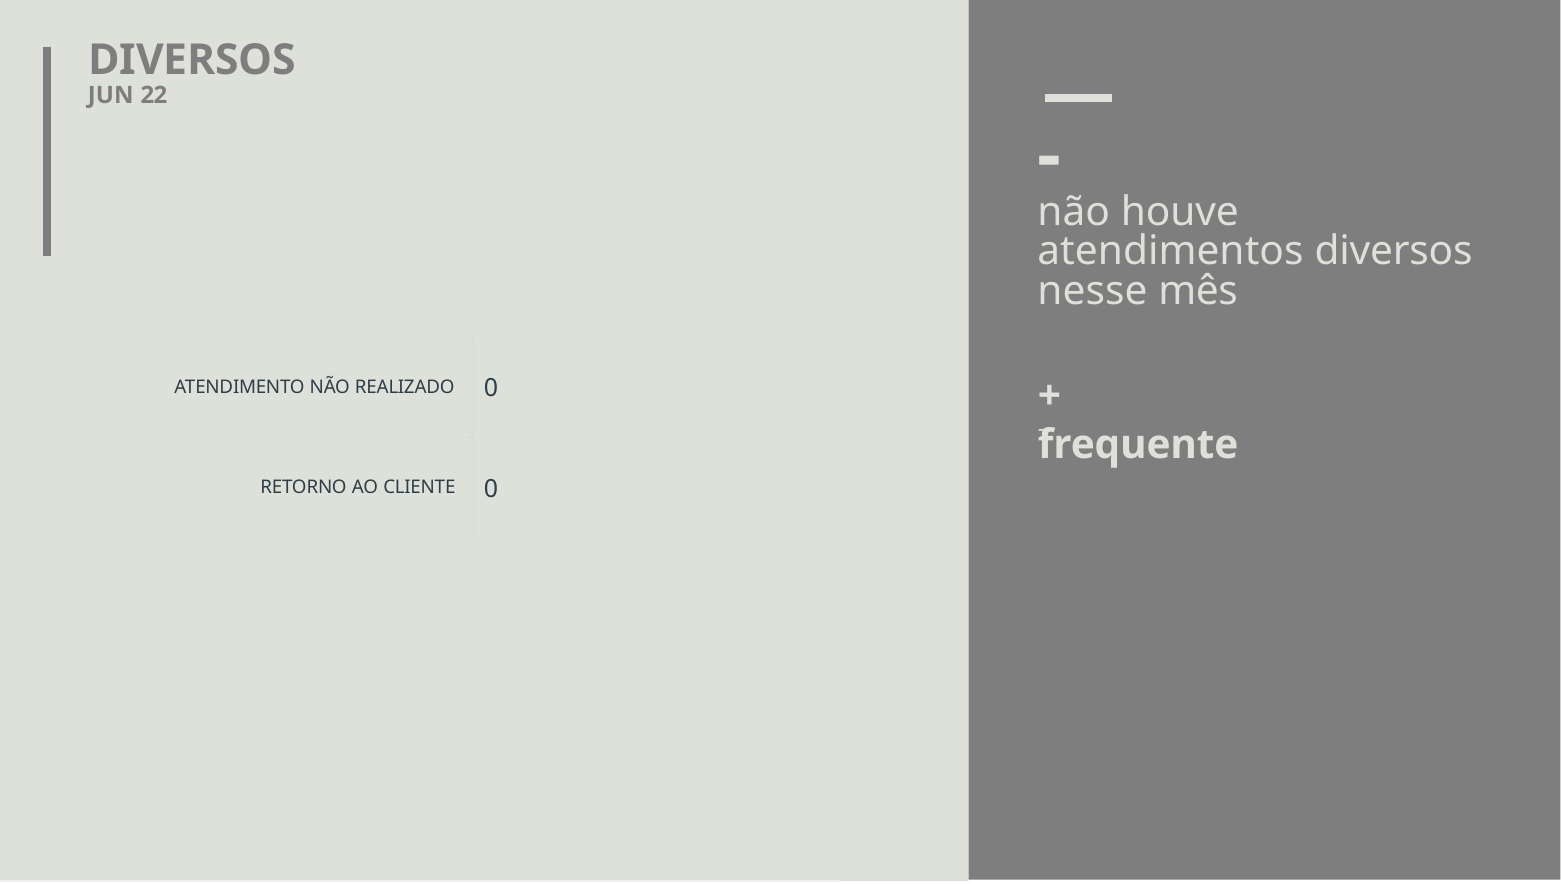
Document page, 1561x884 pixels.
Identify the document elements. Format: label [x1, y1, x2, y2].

text_box [0, 0, 1561, 882]
text_box [0, 46, 1112, 883]
